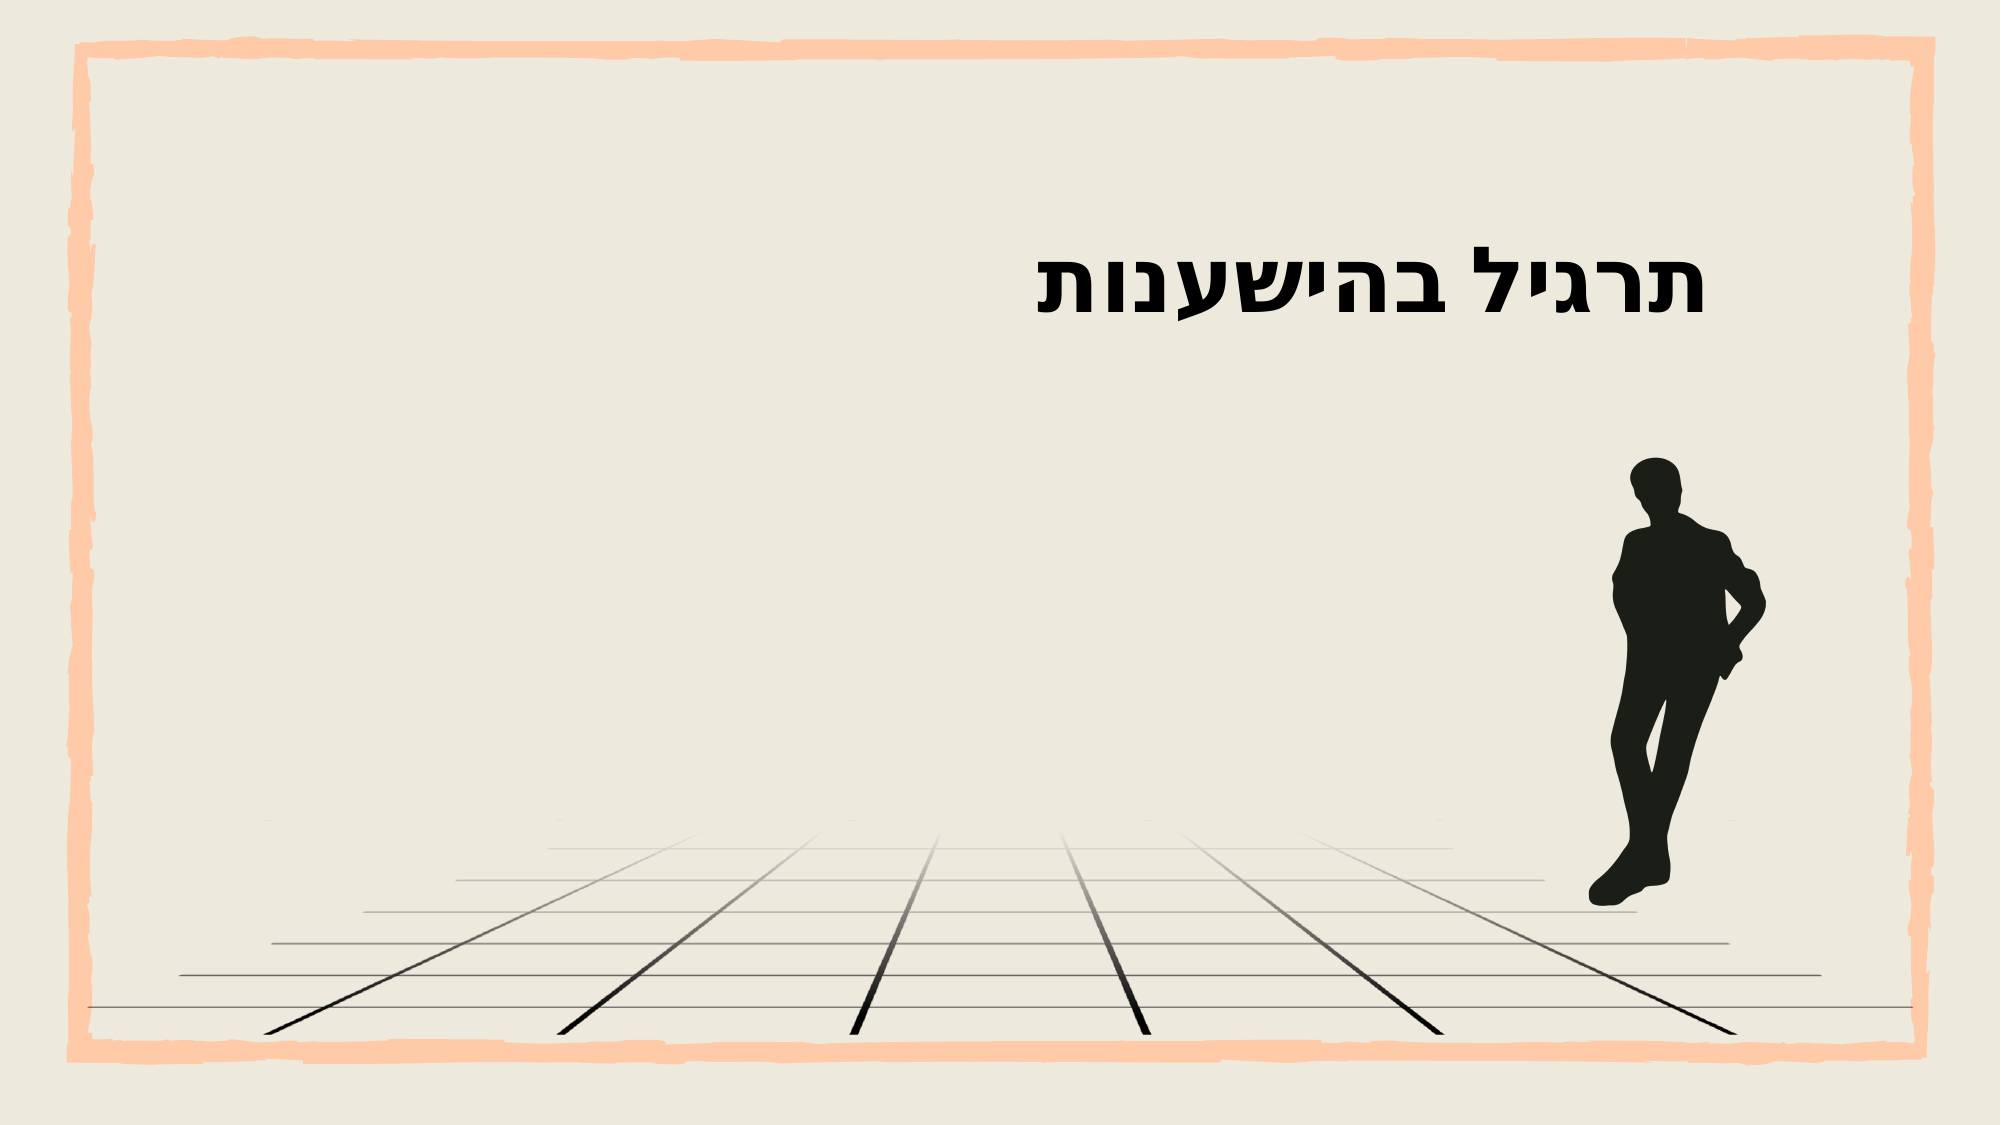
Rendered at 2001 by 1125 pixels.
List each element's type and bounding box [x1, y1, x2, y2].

text_box [65, 34, 1936, 1066]
